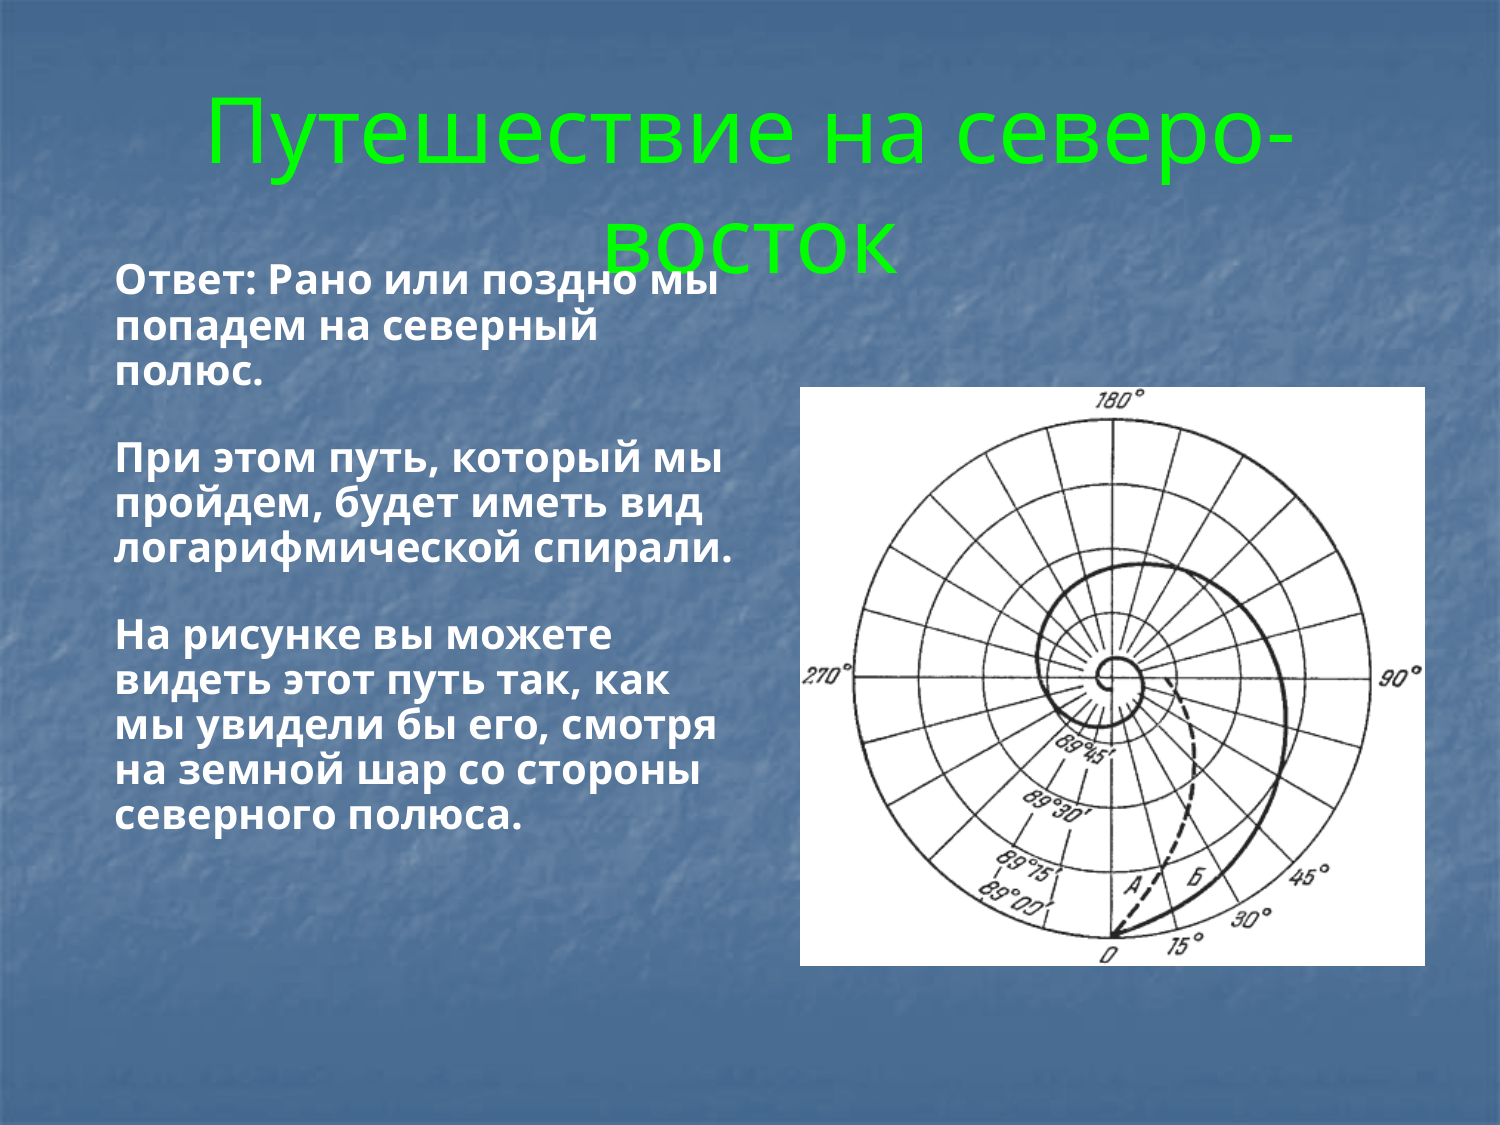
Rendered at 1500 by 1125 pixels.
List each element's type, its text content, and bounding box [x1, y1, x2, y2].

title Путешествие на северо-восток [112, 89, 1388, 275]
list Ответ: Рано или поздно мы попадем на северный полюс. При этом путь, который мы пройдем, будет иметь вид логарифмической спирали. На рисунке вы можете видеть этот путь так, как мы увидели бы его, смотря на земной шар со стороны северного полюса. [0, 243, 763, 965]
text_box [799, 387, 1426, 966]
